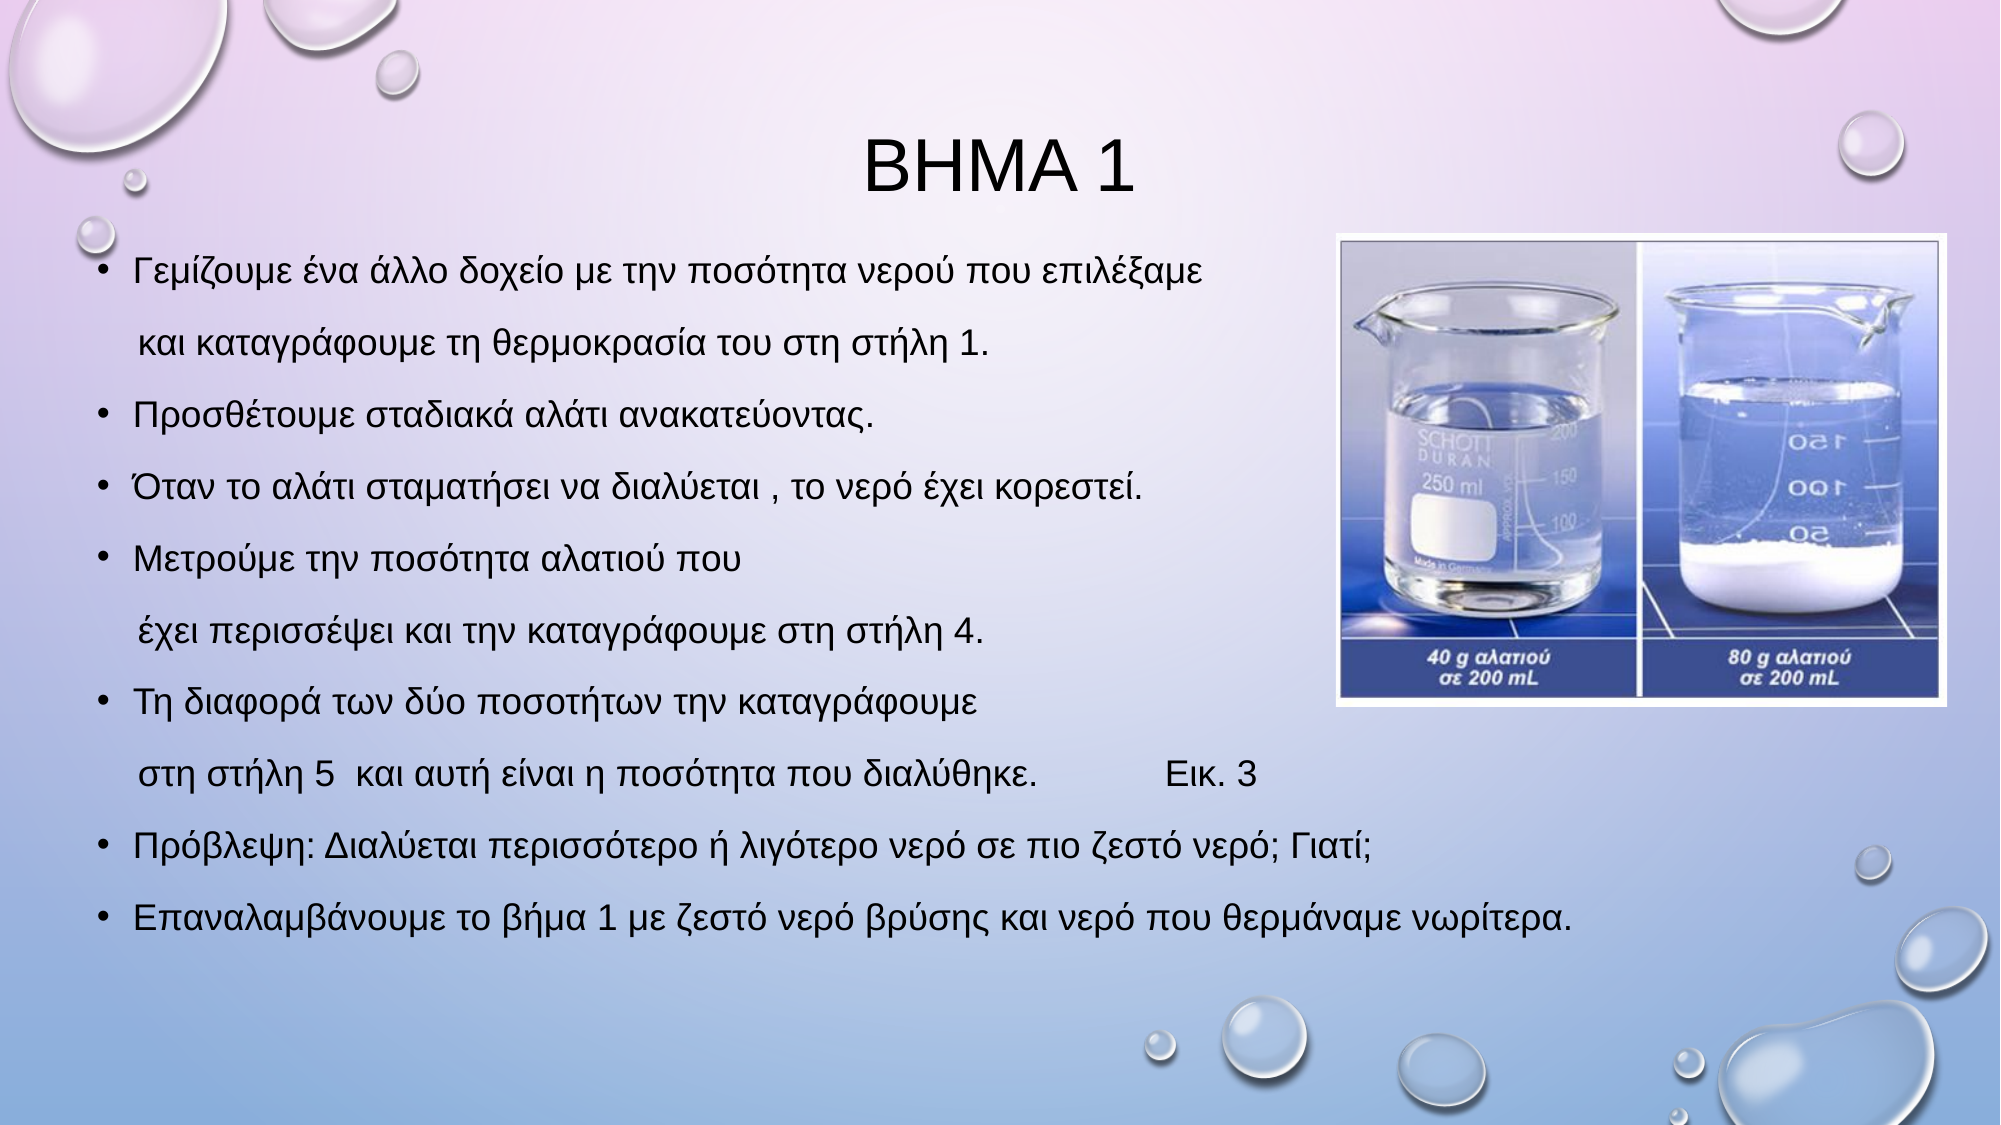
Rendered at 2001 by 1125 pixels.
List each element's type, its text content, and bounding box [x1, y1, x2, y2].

title Βημα 1 [149, 101, 1851, 231]
list Γεμίζουμε ένα άλλο δοχείο με την ποσότητα νερού που επιλέξαμε και καταγράφουμε τη θερμοκρασία του στη στήλη 1. Προσθέτουμε σταδιακά αλάτι ανακατεύοντας. Όταν το αλάτι σταματήσει να διαλύεται , το νερό έχει κορεστεί. Μετρούμε την ποσότητα αλατιού που έχει περισσέψει και την καταγράφουμε στη στήλη 4. Τη διαφορά των δύο ποσοτήτων την καταγράφουμε στη στήλη 5 και αυτή είναι η ποσότητα που διαλύθηκε. Εικ. 3 Πρόβλεψη: Διαλύεται περισσότερο ή λιγότερο νερό σε πιο ζεστό νερό; Γιατί; Επαναλαμβάνουμε το βήμα 1 με ζεστό νερό βρύσης και νερό που θερμάναμε νωρίτερα. [81, 229, 1782, 947]
picture [0, 0, 2000, 1125]
